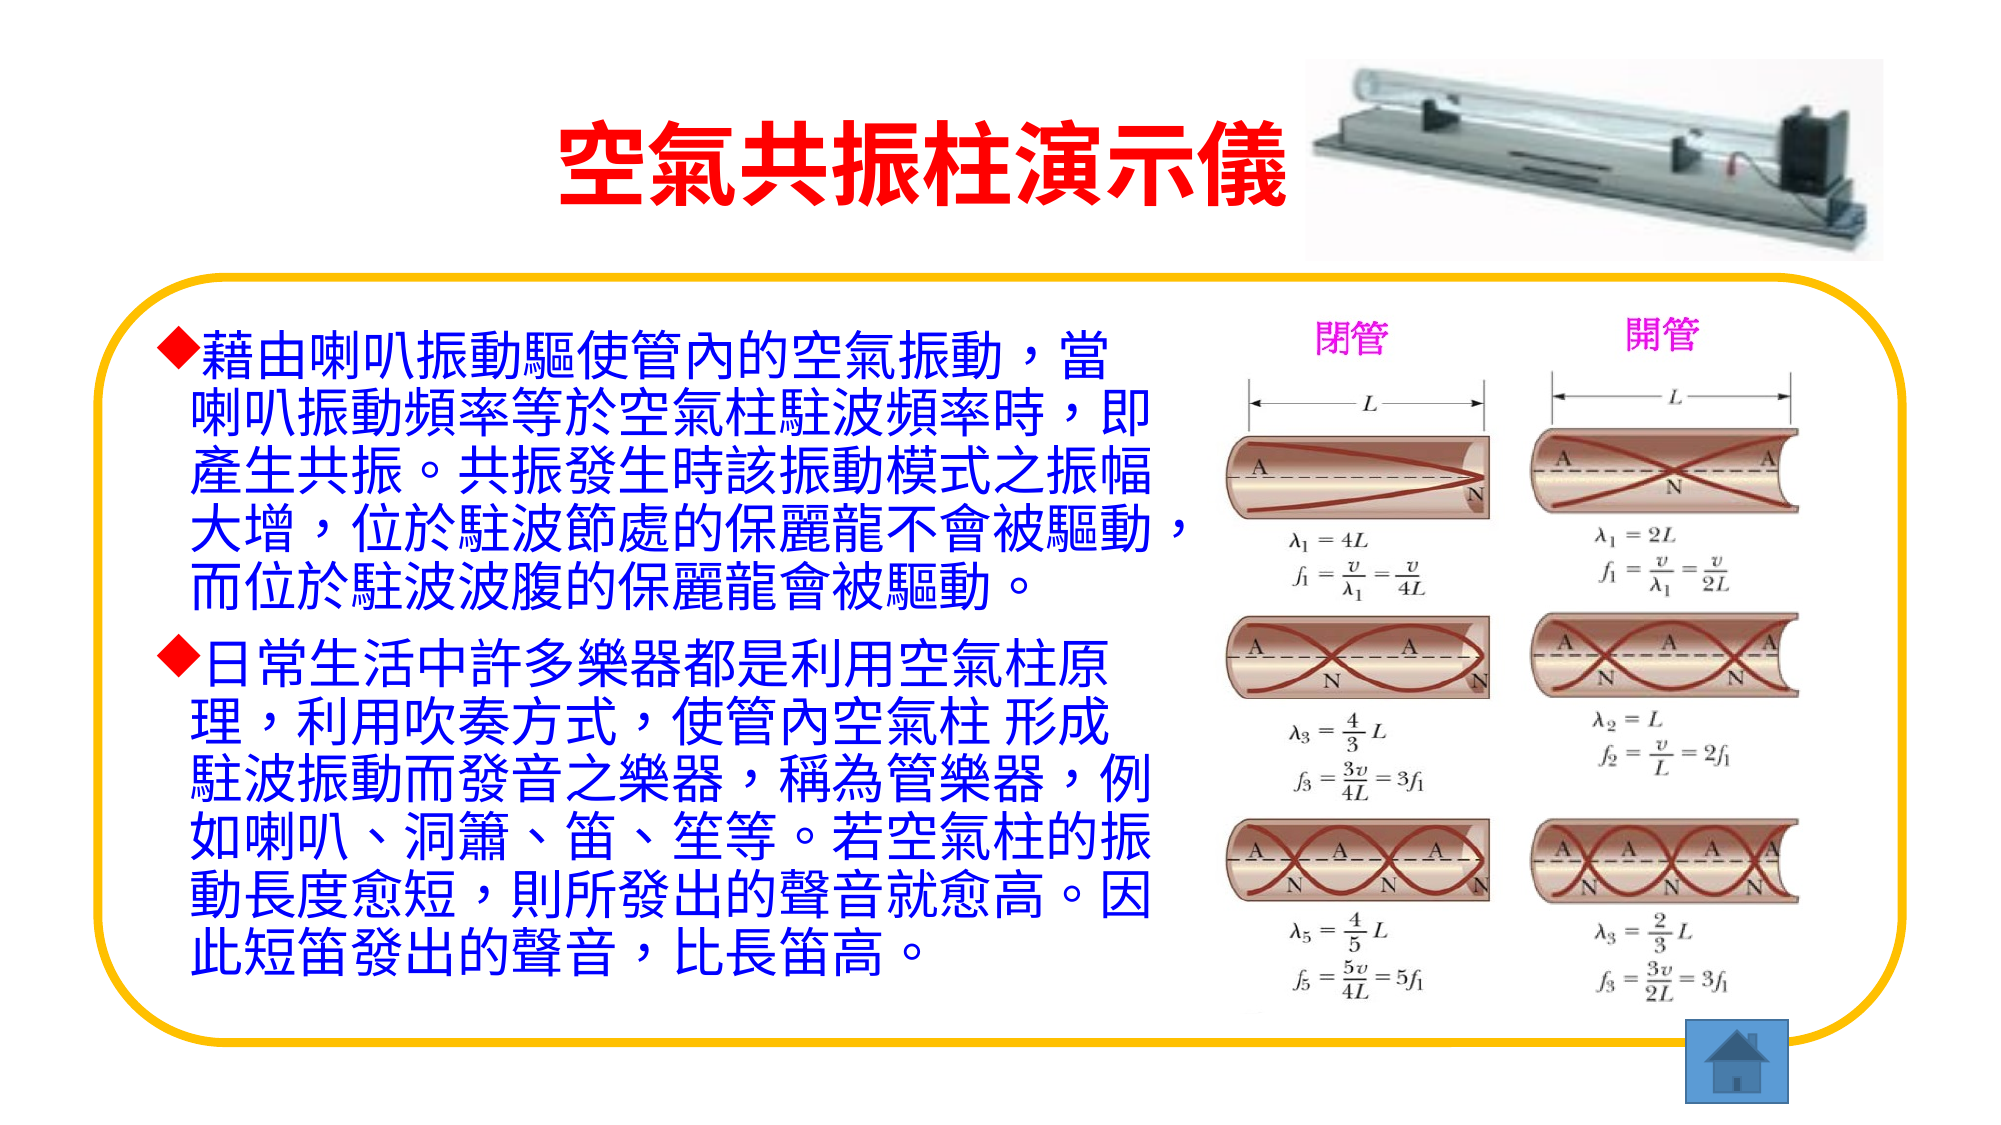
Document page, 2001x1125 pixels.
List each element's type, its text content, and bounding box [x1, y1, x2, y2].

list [1207, 299, 1815, 1014]
title 空氣共振柱演示儀 [137, 59, 1708, 278]
list 藉由喇叭振動驅使管內的空氣振動，當喇叭振動頻率等於空氣柱駐波頻率時，即產生共振。共振發生時該振動模式之振幅大增，位於駐波節處的保麗龍不會被驅動，而位於駐波波腹的保麗龍會被驅動。 日常生活中許多樂器都是利用空氣柱原理，利用吹奏方式，使管內空氣柱 形成駐波振動而發音之樂器，稱為管樂器，例如喇叭、洞簫、笛、笙等。若空氣柱的振動長度愈短，則所發出的聲音就愈高。因此短笛發出的聲音，比長笛高。 [137, 321, 1169, 1014]
picture [1305, 59, 1884, 261]
